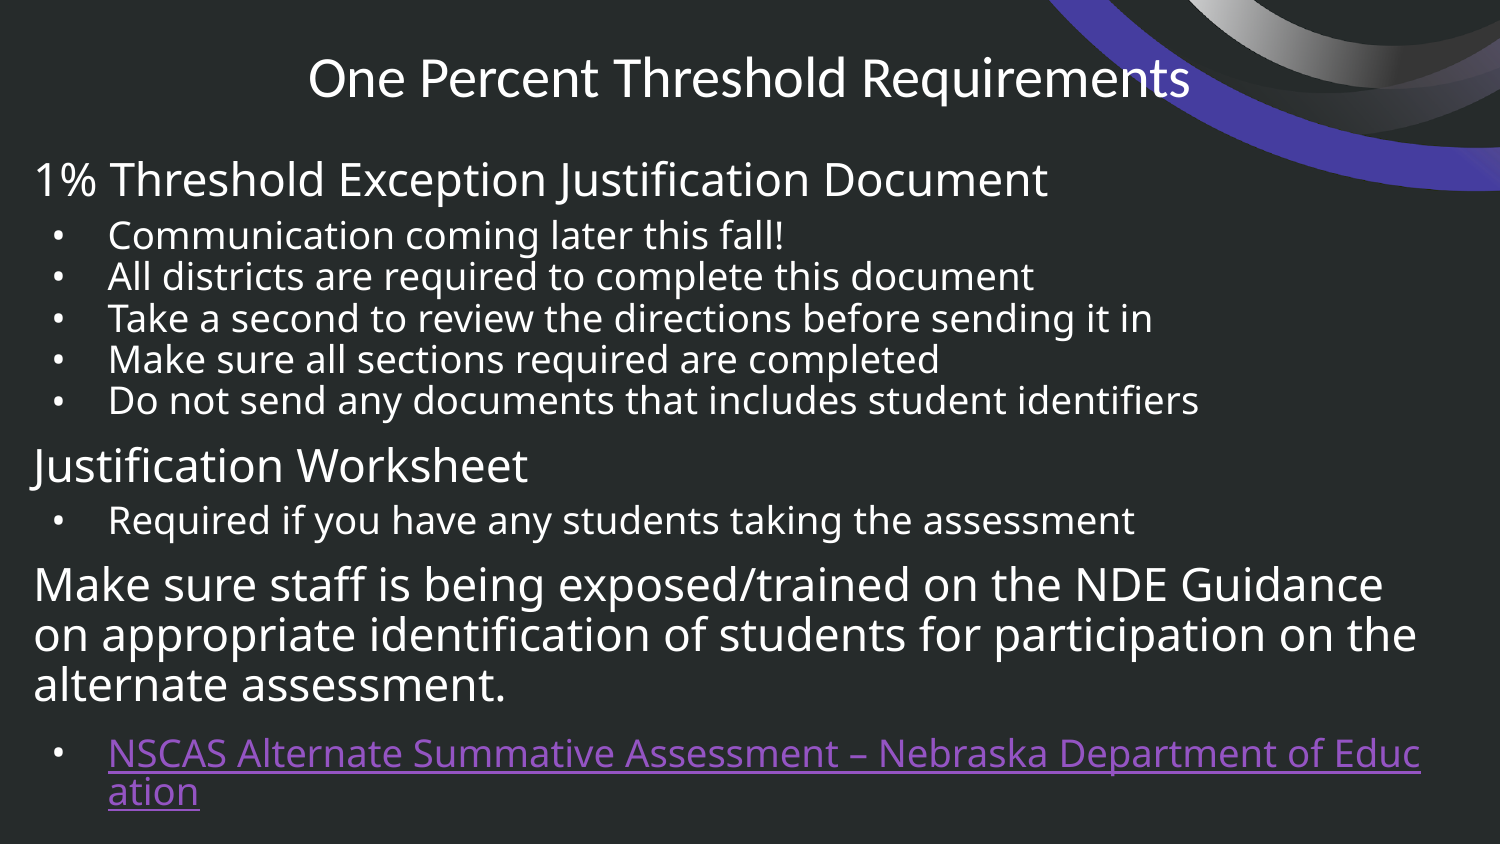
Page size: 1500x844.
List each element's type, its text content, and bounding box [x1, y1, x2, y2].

list 1% Threshold Exception Justification Document Communication coming later this fall! All districts are required to complete this document Take a second to review the directions before sending it in Make sure all sections required are completed Do not send any documents that includes student identifiers Justification Worksheet Required if you have any students taking the assessment Make sure staff is being exposed/trained on the NDE Guidance on appropriate identification of students for participation on the alternate assessment. NSCAS Alternate Summative Assessment – Nebraska Department of Education [21, 151, 1449, 787]
picture [0, 0, 1500, 844]
title One Percent Threshold Requirements [51, 41, 1449, 167]
